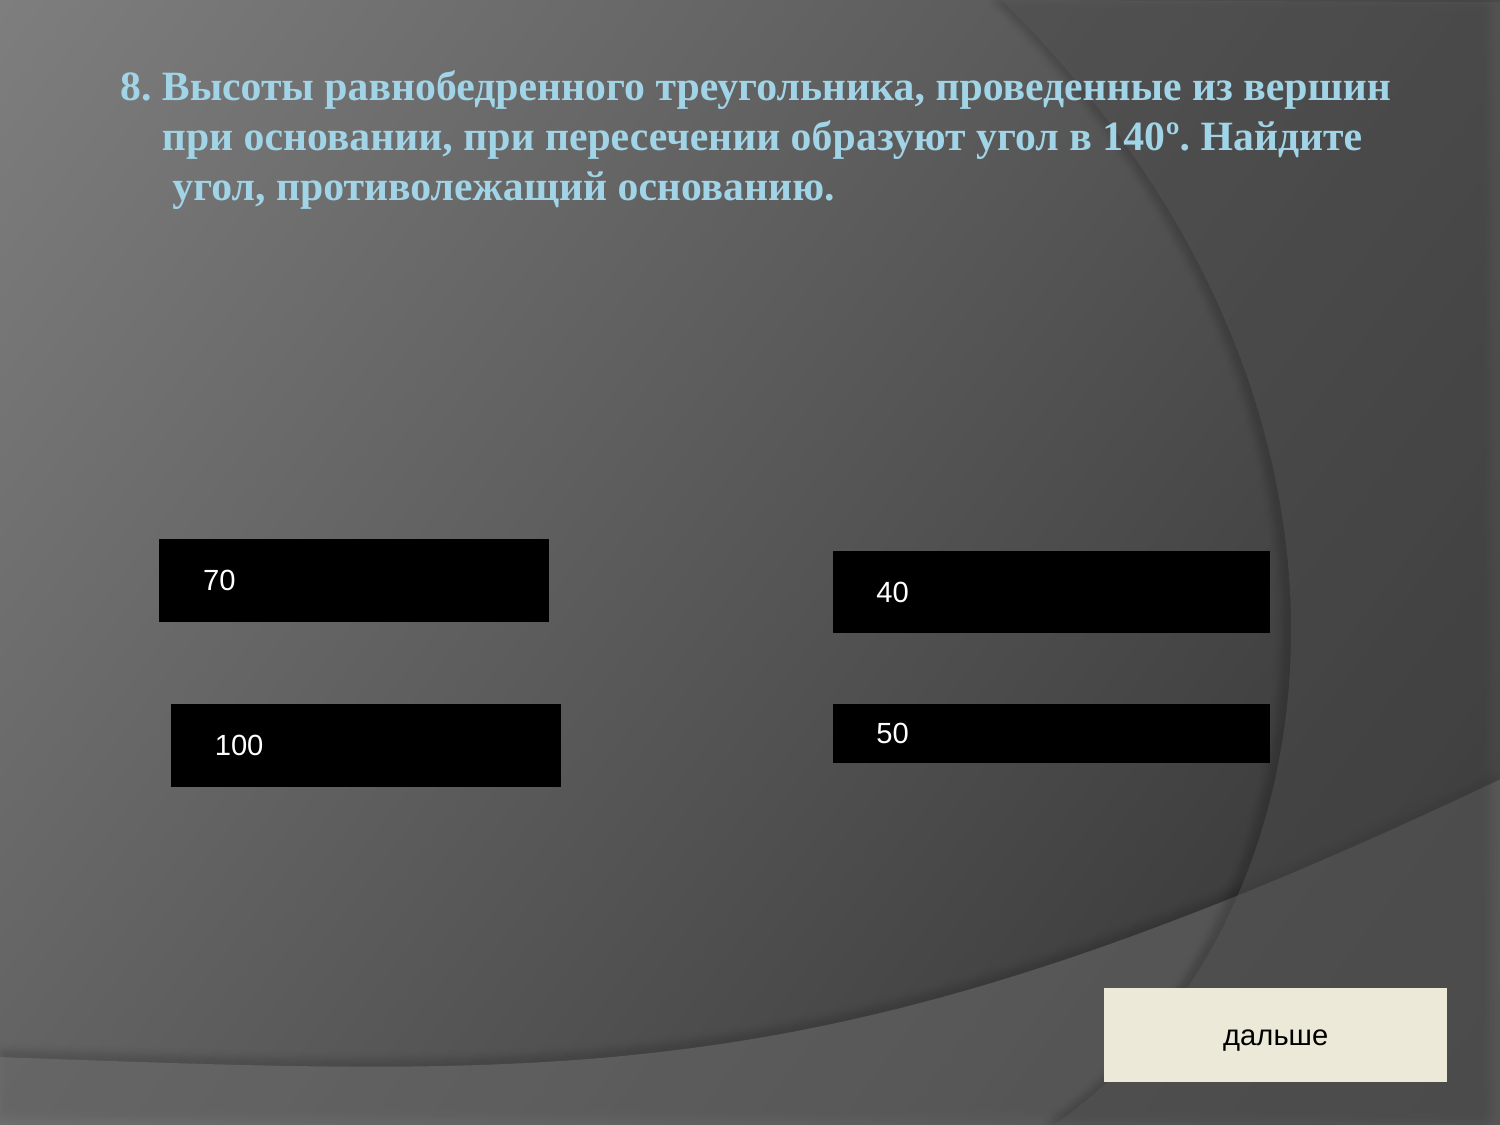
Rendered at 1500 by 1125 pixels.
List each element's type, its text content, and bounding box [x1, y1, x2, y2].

title 8. Высоты равнобедренного треугольника, проведенные из вершин при основании, при пересечении образуют угол в 140º. Найдите угол, противолежащий основанию. [112, 58, 1454, 247]
